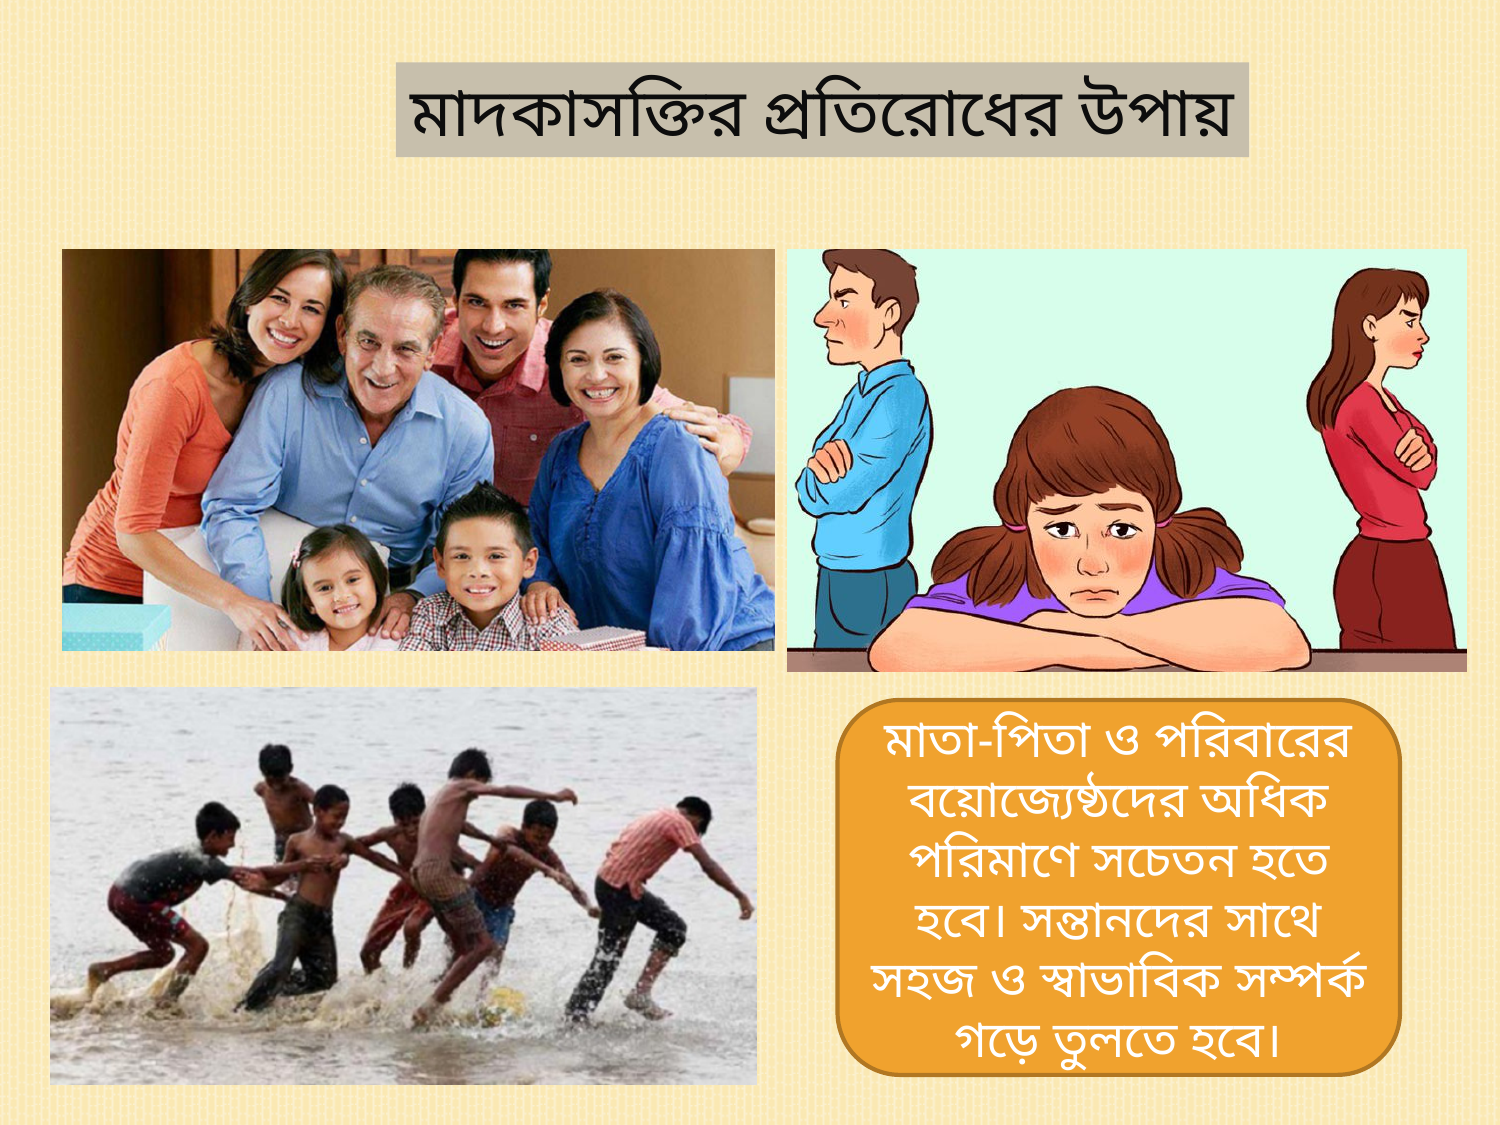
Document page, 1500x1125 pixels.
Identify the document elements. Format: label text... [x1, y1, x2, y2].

picture [787, 249, 1467, 672]
text_box মাদকাসক্তির প্রতিরোধের উপায় [395, 62, 1250, 158]
picture [62, 249, 776, 652]
text_box মাতা-পিতা ও পরিবারের বয়োজ্যেষ্ঠদের অধিক পরিমাণে সচেতন হতে হবে। সন্তানদের সাথে সহজ ও স্বাভাবিক সম্পর্ক গড়ে তুলতে হবে। [835, 697, 1403, 1078]
picture [49, 687, 757, 1085]
